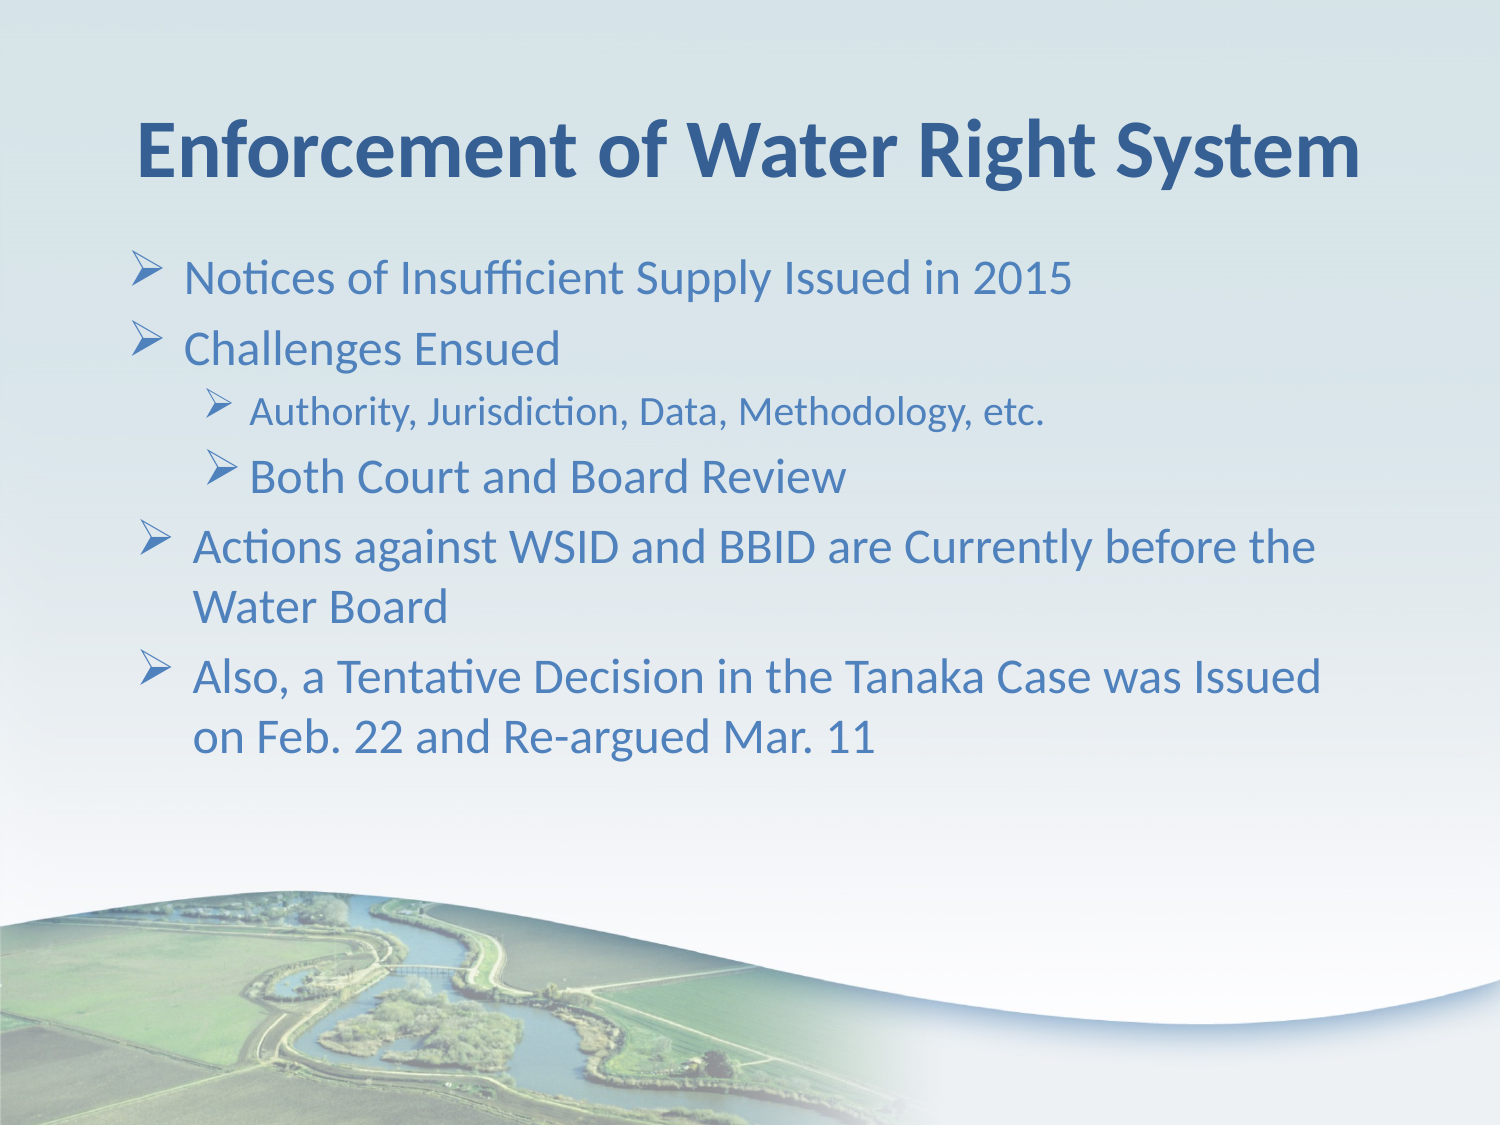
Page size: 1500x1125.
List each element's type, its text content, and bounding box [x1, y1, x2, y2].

list Notices of Insufficient Supply Issued in 2015 Challenges Ensued Authority, Jurisdiction, Data, Methodology, etc. Both Court and Board Review Actions against WSID and BBID are Currently before the Water Board Also, a Tentative Decision in the Tanaka Case was Issued on Feb. 22 and Re-argued Mar. 11 [112, 237, 1388, 913]
title Enforcement of Water Right System [112, 50, 1388, 237]
picture [0, 0, 1500, 1125]
